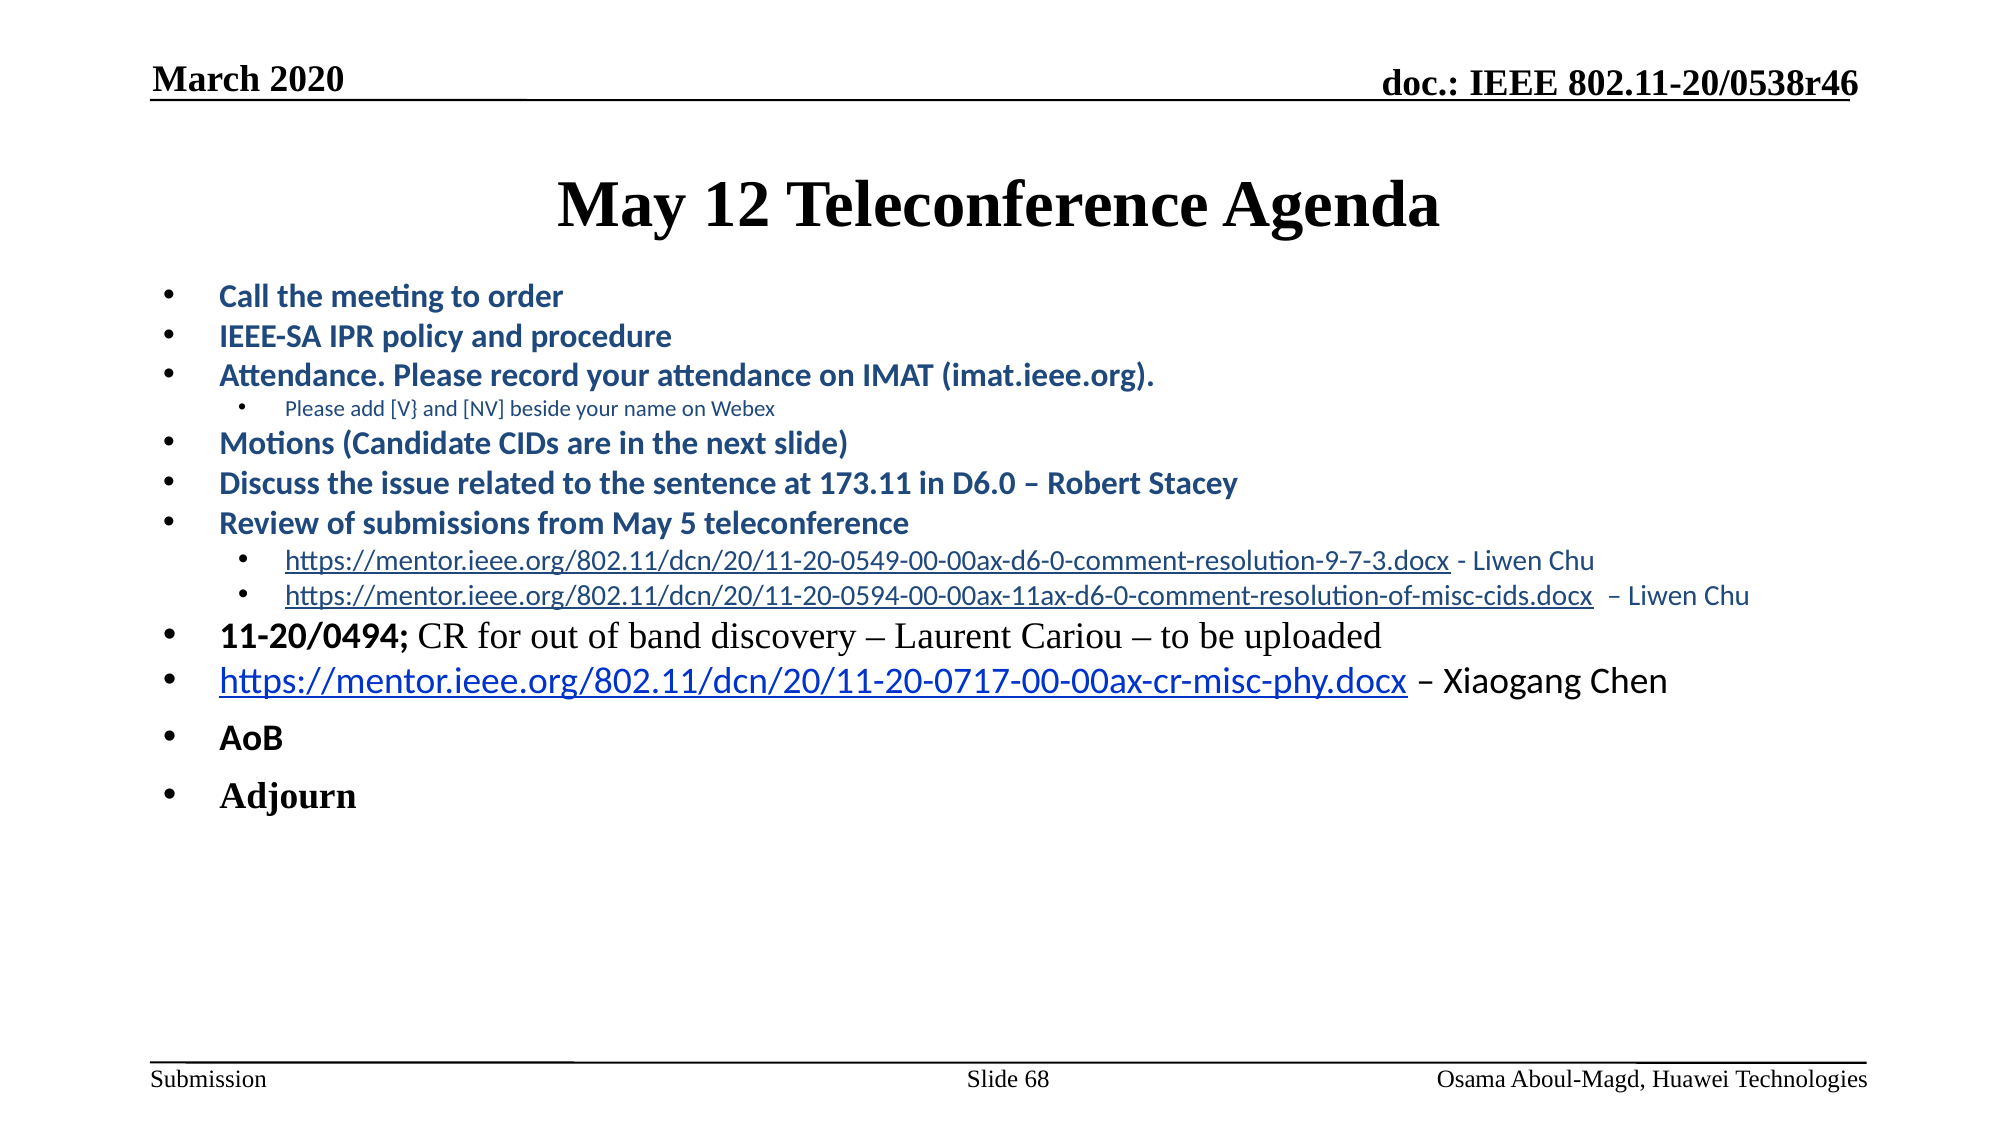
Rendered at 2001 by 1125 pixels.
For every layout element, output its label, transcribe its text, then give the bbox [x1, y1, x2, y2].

footer Osama Aboul-Magd, Huawei Technologies [1171, 1061, 1869, 1093]
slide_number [152, 54, 563, 100]
slide_number Slide 68 [950, 1061, 1067, 1123]
title May 12 Teleconference Agenda [149, 112, 1850, 265]
list Call the meeting to order IEEE-SA IPR policy and procedure Attendance. Please record your attendance on IMAT (imat.ieee.org). Please add [V} and [NV] beside your name on Webex Motions (Candidate CIDs are in the next slide) Discuss the issue related to the sentence at 173.11 in D6.0 – Robert Stacey Review of submissions from May 5 teleconference https://mentor.ieee.org/802.11/dcn/20/11-20-0549-00-00ax-d6-0-comment-resolution-9-7-3.docx - Liwen Chu https://mentor.ieee.org/802.11/dcn/20/11-20-0594-00-00ax-11ax-d6-0-comment-resolution-of-misc-cids.docx – Liwen Chu 11-20/0494; CR for out of band discovery – Laurent Cariou – to be uploaded https://mentor.ieee.org/802.11/dcn/20/11-20-0717-00-00ax-cr-misc-phy.docx – Xiaogang Chen AoB Adjourn [147, 265, 1900, 1017]
